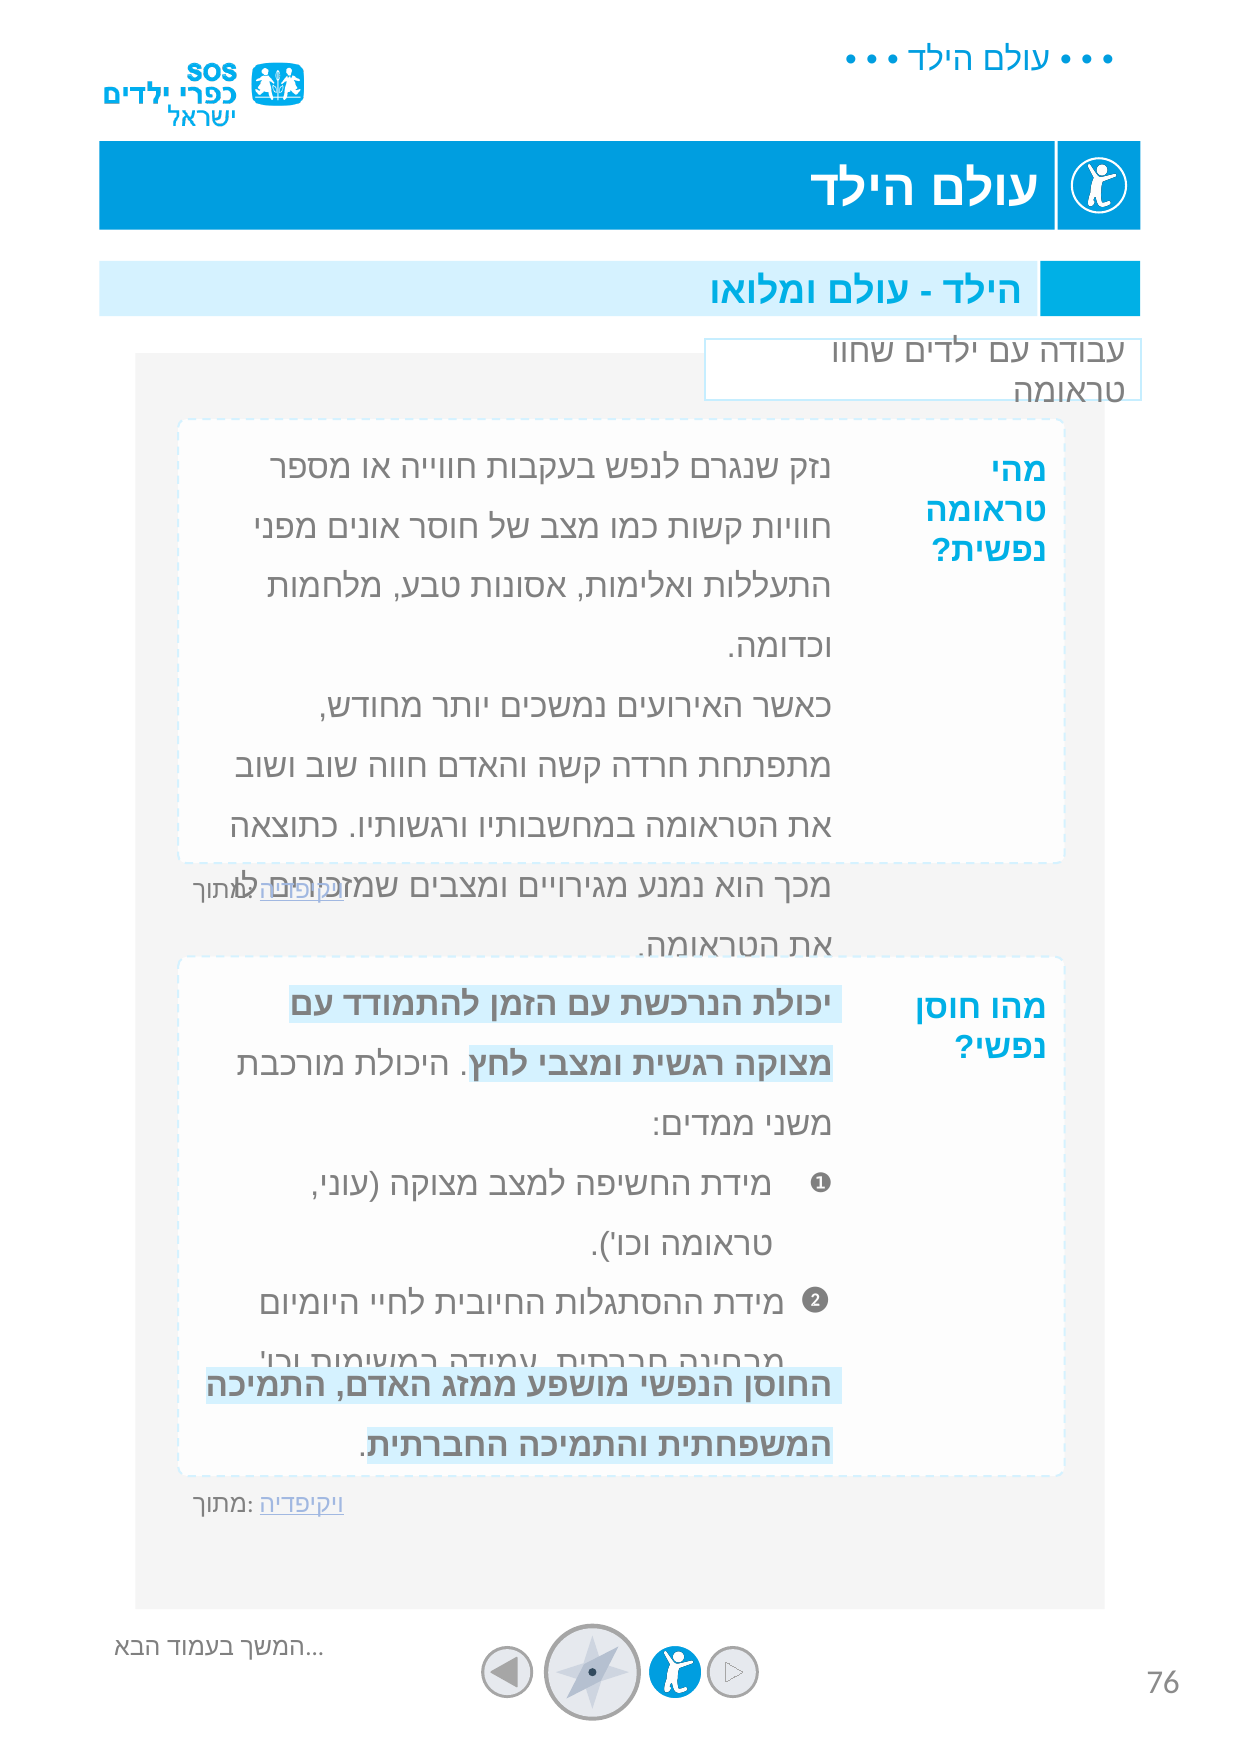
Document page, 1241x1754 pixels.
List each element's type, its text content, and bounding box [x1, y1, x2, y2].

picture [1089, 165, 1115, 206]
text_box החוסן הנפשי מושפע ממזג האדם, התמיכה המשפחתית והתמיכה החברתית. [178, 1336, 848, 1471]
text_box מהי טראומה נפשית? [848, 440, 1062, 576]
text_box [134, 352, 1106, 1610]
text_box נזק שנגרם לנפש בעקבות חווייה או מספר חוויות קשות כמו מצב של חוסר אונים מפני התעללות ואלימות, אסונות טבע, מלחמות וכדומה. כאשר האירועים נמשכים יותר מחודש, מתפתחת חרדה קשה והאדם חווה שוב ושוב את הטראומה במחשבותיו ורגשותיו. כתוצאה מכך הוא נמנע מגירויים ומצבים שמזכירים לו את הטראומה. [178, 417, 848, 954]
text_box [704, 1643, 761, 1703]
text_box 76 [1106, 1633, 1195, 1727]
text_box עבודה עם ילדים שחוו טראומה [704, 338, 1142, 401]
text_box [541, 1622, 643, 1724]
text_box מתוך: ויקיפדיה [178, 866, 436, 912]
picture [1097, 165, 1107, 175]
picture [99, 53, 309, 132]
text_box הילד - עולם ומלואו [98, 260, 1039, 317]
text_box [848, 418, 1066, 865]
text_box [1039, 260, 1141, 317]
text_box [177, 955, 1066, 1478]
text_box [647, 1643, 704, 1703]
text_box [478, 1642, 536, 1702]
text_box יכולת הנרכשת עם הזמן להתמודד עם מצוקה רגשית ומצבי לחץ. היכולת מורכבת משני ממדים: מידת החשיפה למצב מצוקה (עוני, טראומה וכו'). מידת ההסתגלות החיובית לחיי היומיום מבחינה חברתית, עמידה במשימות וכו'. [178, 954, 848, 1336]
text_box המשך בעמוד הבא... [99, 1623, 436, 1669]
text_box מהו חוסן נפשי? [848, 978, 1062, 1073]
text_box מתוך: ויקיפדיה [178, 1480, 436, 1525]
